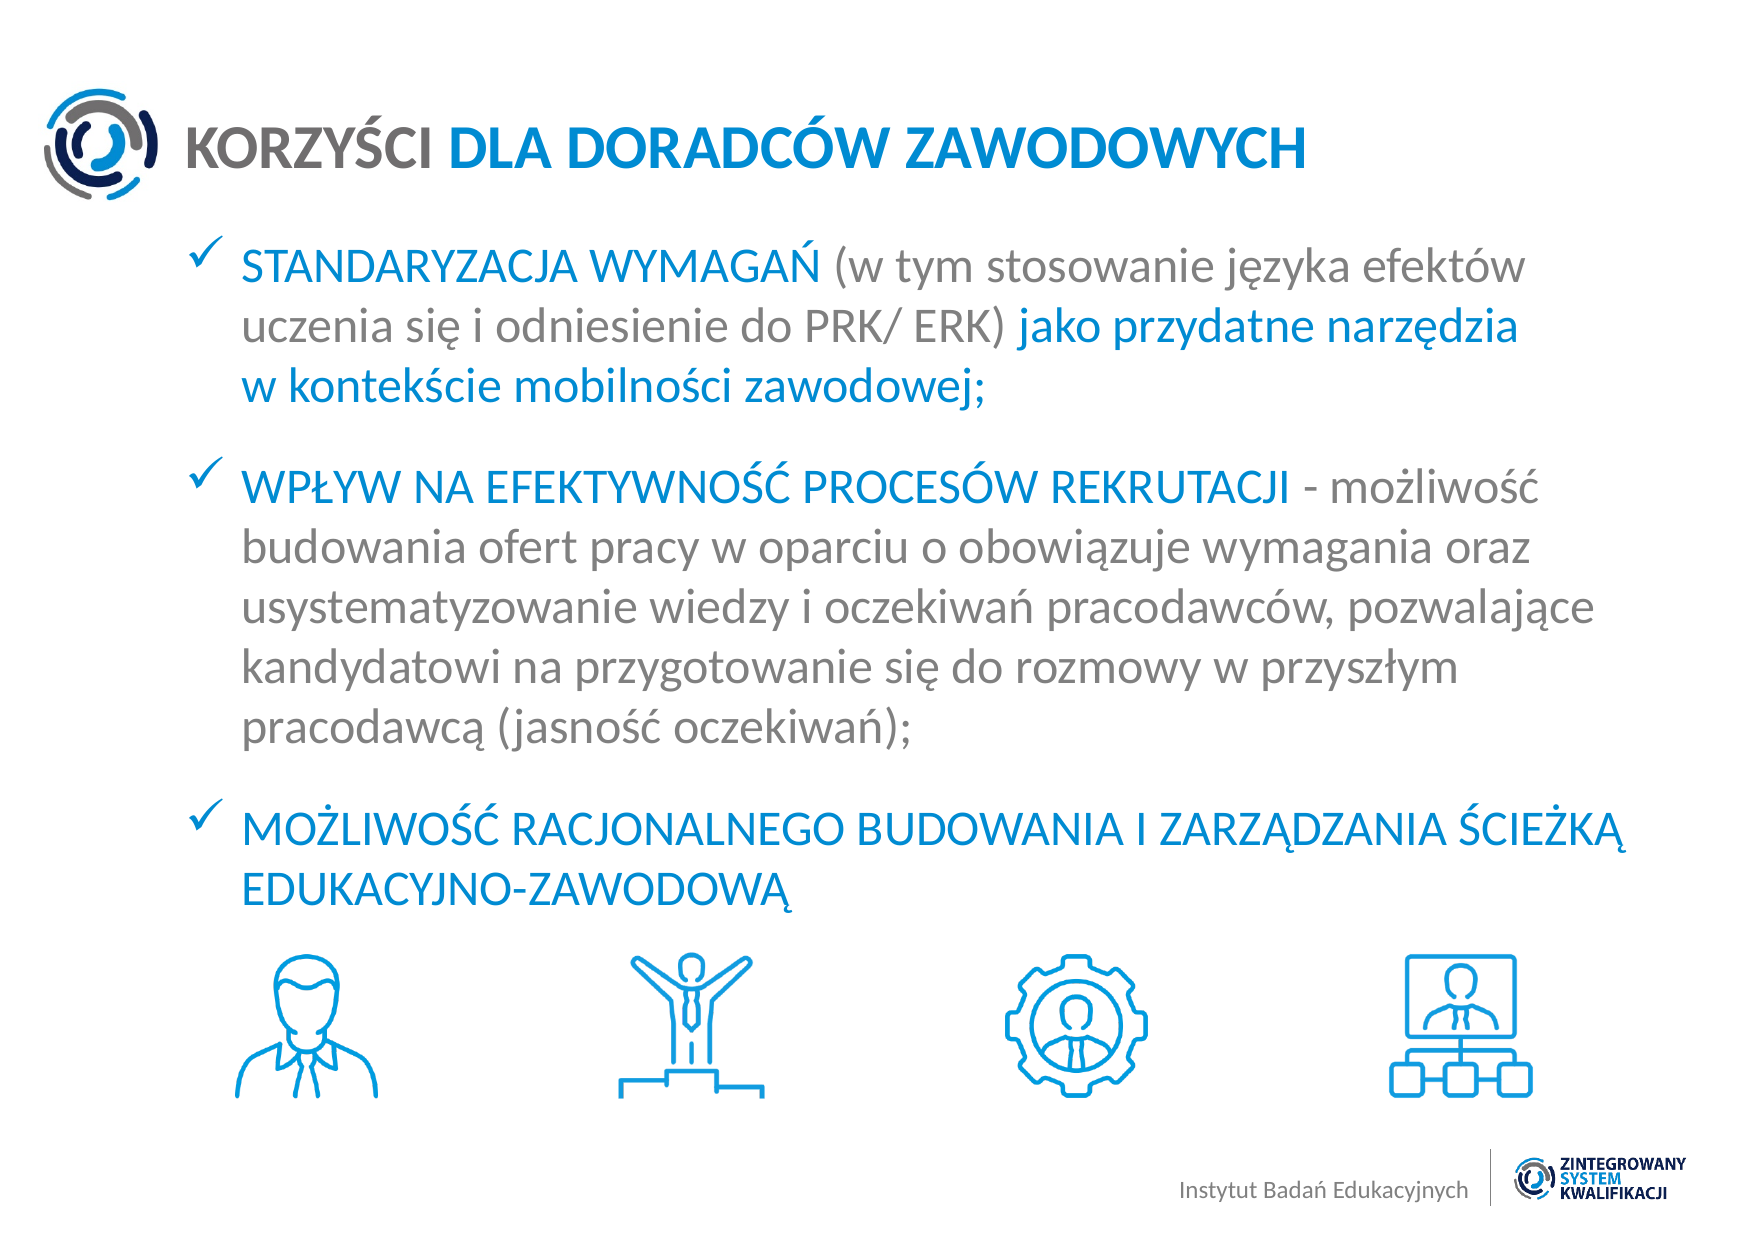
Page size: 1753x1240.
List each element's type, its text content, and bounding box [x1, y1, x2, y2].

picture [1379, 944, 1542, 1107]
picture [995, 944, 1157, 1107]
picture [38, 81, 164, 206]
title KORZYŚCI DLA DORADCÓW ZAWODOWYCH [185, 94, 1564, 205]
text_box STANDARYZACJA WYMAGAŃ (w tym stosowanie języka efektów uczenia się i odniesienie do PRK/ ERK) jako przydatne narzędzia w kontekście mobilności zawodowej; WPŁYW NA EFEKTYWNOŚĆ PROCESÓW REKRUTACJI - możliwość budowania ofert pracy w oparciu o obowiązuje wymagania oraz usystematyzowanie wiedzy i oczekiwań pracodawców, pozwalające kandydatowi na przygotowanie się do rozmowy w przyszłym pracodawcą (jasność oczekiwań); MOŻLIWOŚĆ RACJONALNEGO BUDOWANIA I ZARZĄDZANIA ŚCIEŻKĄ EDUKACYJNO-ZAWODOWĄ [185, 232, 1677, 858]
picture [1509, 1148, 1691, 1207]
picture [226, 944, 388, 1107]
picture [610, 944, 773, 1107]
